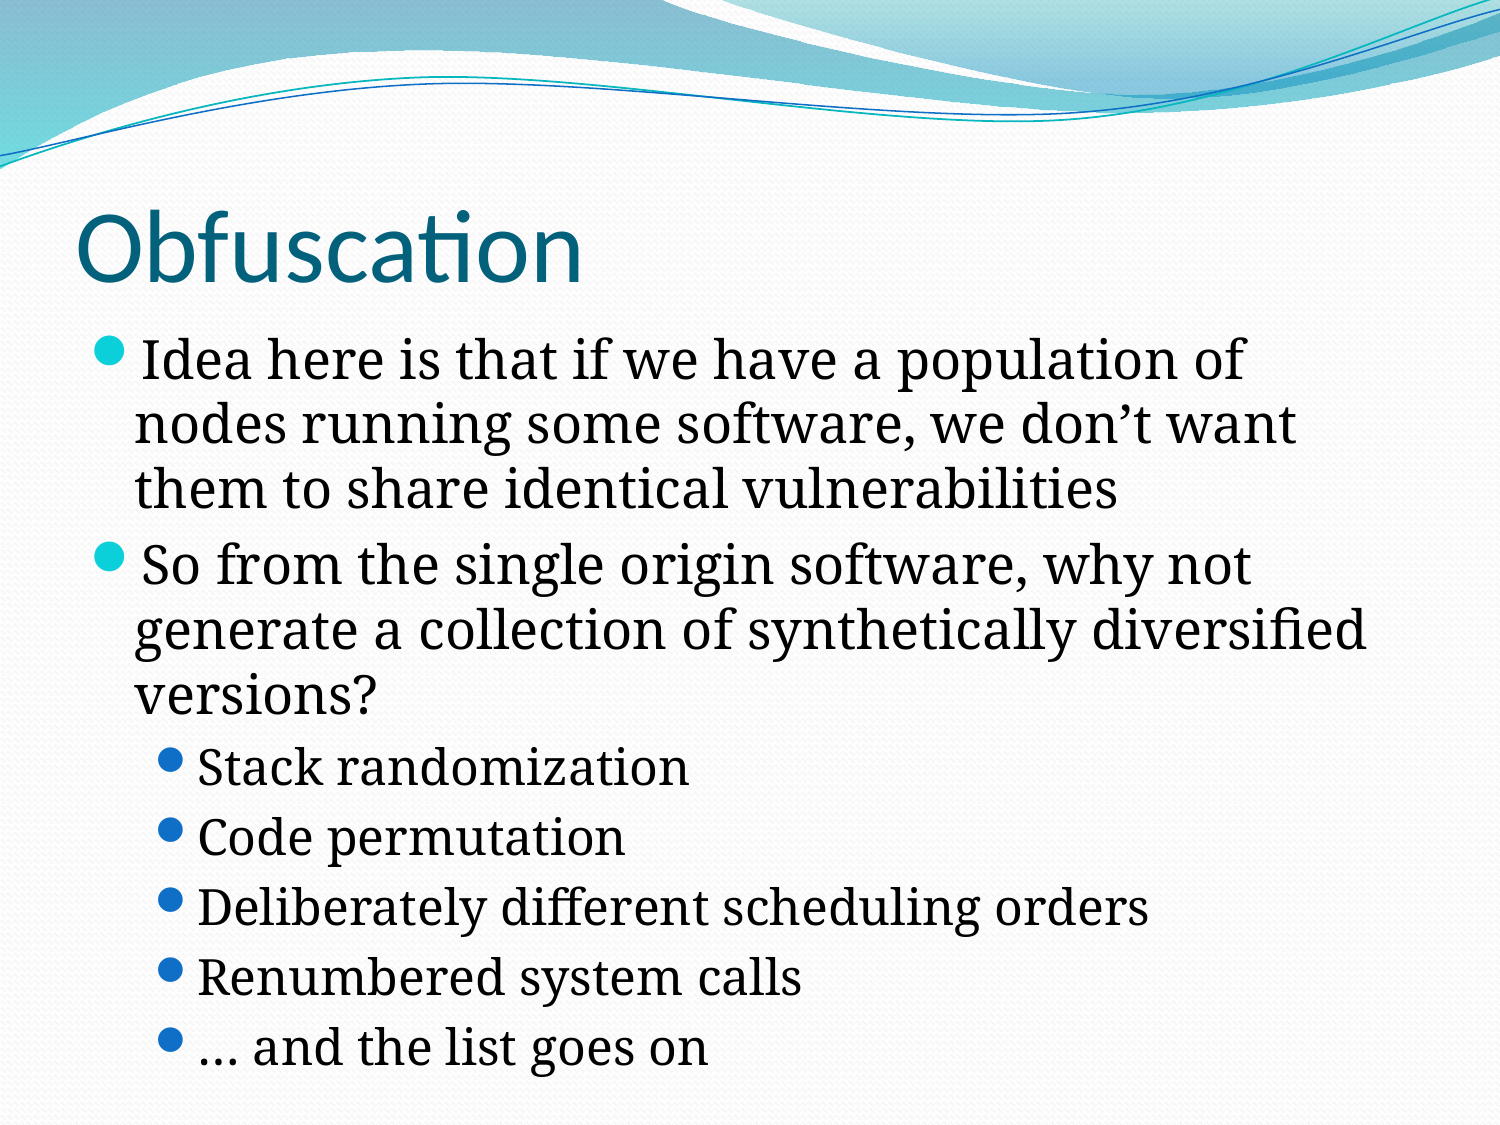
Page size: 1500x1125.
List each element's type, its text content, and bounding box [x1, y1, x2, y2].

list Idea here is that if we have a population of nodes running some software, we don’t want them to share identical vulnerabilities So from the single origin software, why not generate a collection of synthetically diversified versions? Stack randomization Code permutation Deliberately different scheduling orders Renumbered system calls … and the list goes on [74, 317, 1426, 1038]
title Obfuscation [74, 115, 1426, 304]
